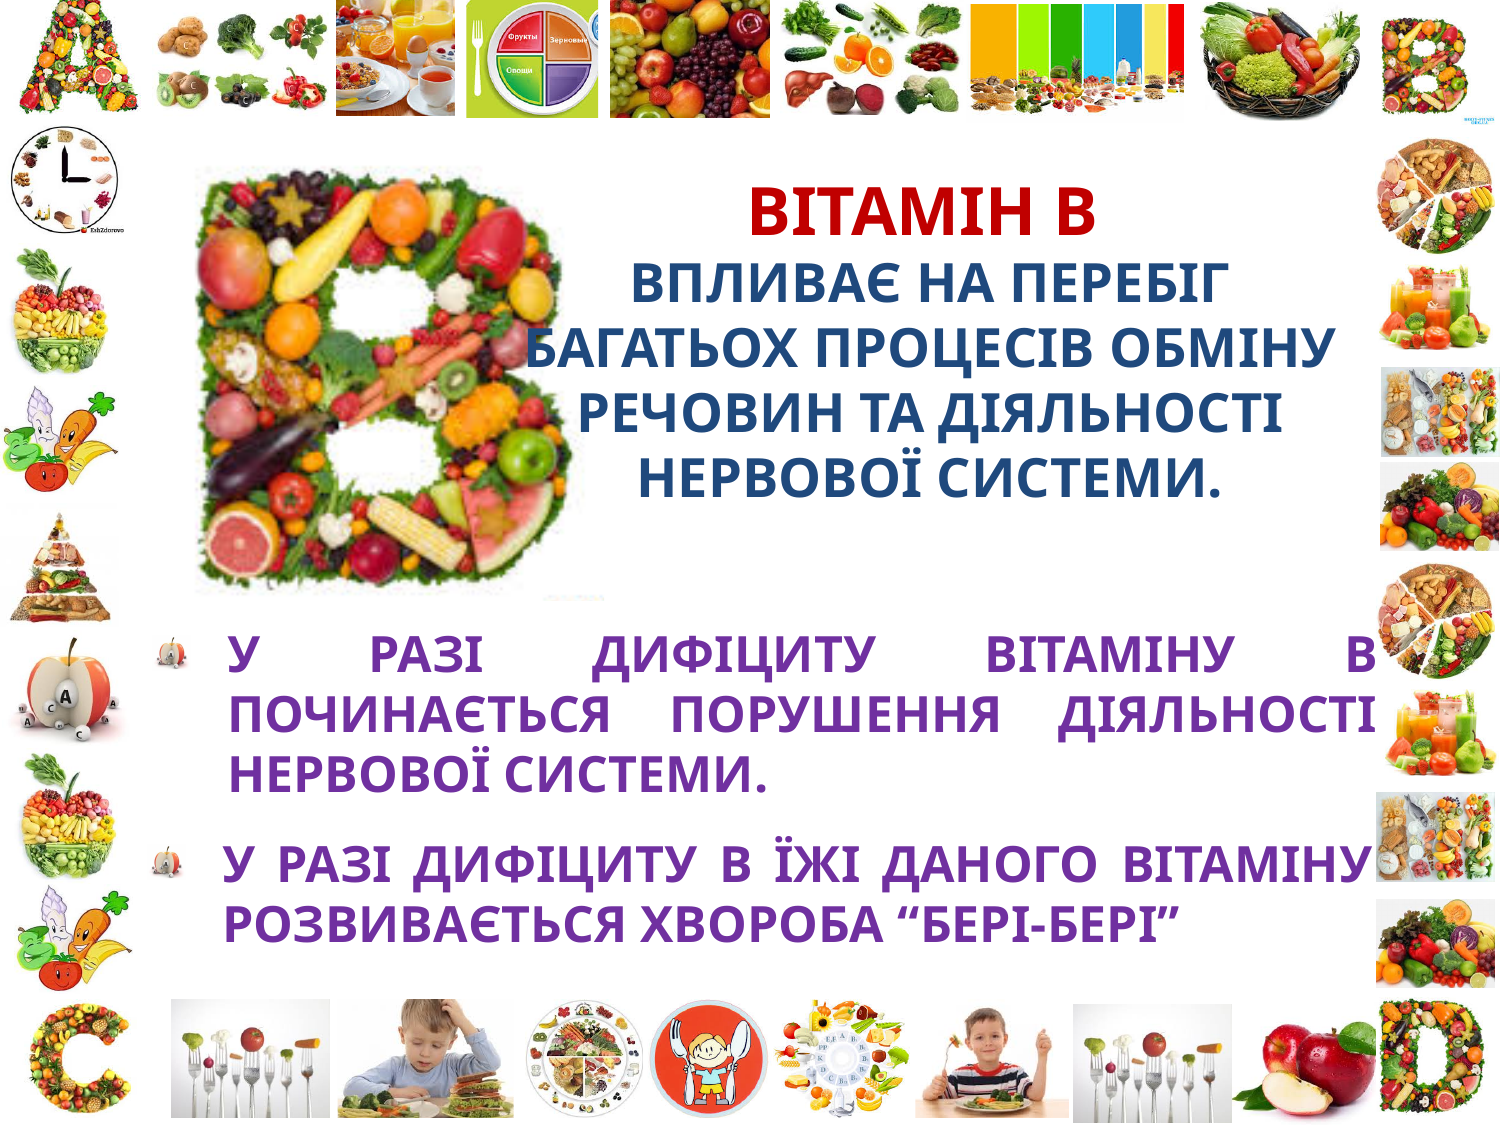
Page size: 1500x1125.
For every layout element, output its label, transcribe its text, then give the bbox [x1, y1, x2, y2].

picture [176, 145, 605, 601]
text_box У РАЗІ ДИФІЦИТУ ВІТАМІНУ В ПОЧИНАЄТЬСЯ ПОРУШЕННЯ ДІЯЛЬНОСТІ НЕРВОВОЇ СИСТЕМИ. [137, 615, 1393, 811]
picture [1375, 136, 1495, 256]
picture [1200, 2, 1495, 126]
picture [466, 0, 599, 119]
picture [1072, 996, 1489, 1125]
picture [1380, 688, 1500, 776]
picture [5, 125, 125, 235]
picture [337, 999, 514, 1118]
picture [525, 999, 1070, 1118]
picture [1375, 562, 1495, 681]
picture [170, 999, 330, 1118]
picture [779, 0, 964, 115]
picture [1375, 898, 1495, 988]
picture [966, 4, 1185, 124]
picture [0, 999, 156, 1118]
picture [0, 385, 119, 495]
picture [1, 630, 133, 995]
picture [0, 243, 119, 380]
text_box ВІТАМІН В ВПЛИВАЄ НА ПЕРЕБІГ БАГАТЬОХ ПРОЦЕСІВ ОБМІНУ РЕЧОВИН ТА ДІЯЛЬНОСТІ НЕРВОВОЇ СИСТЕМИ. [610, 161, 1371, 516]
picture [1380, 461, 1499, 551]
picture [1375, 792, 1495, 882]
picture [147, 844, 186, 880]
picture [0, 0, 330, 121]
picture [1381, 367, 1500, 457]
picture [152, 635, 191, 671]
picture [336, 0, 455, 116]
picture [1375, 263, 1494, 351]
picture [609, 0, 771, 119]
picture [0, 503, 119, 628]
text_box У РАЗІ ДИФІЦИТУ В ЇЖІ ДАНОГО ВІТАМІНУ РОЗВИВАЄТЬСЯ ХВОРОБА “БЕРІ-БЕРІ” [132, 824, 1388, 960]
